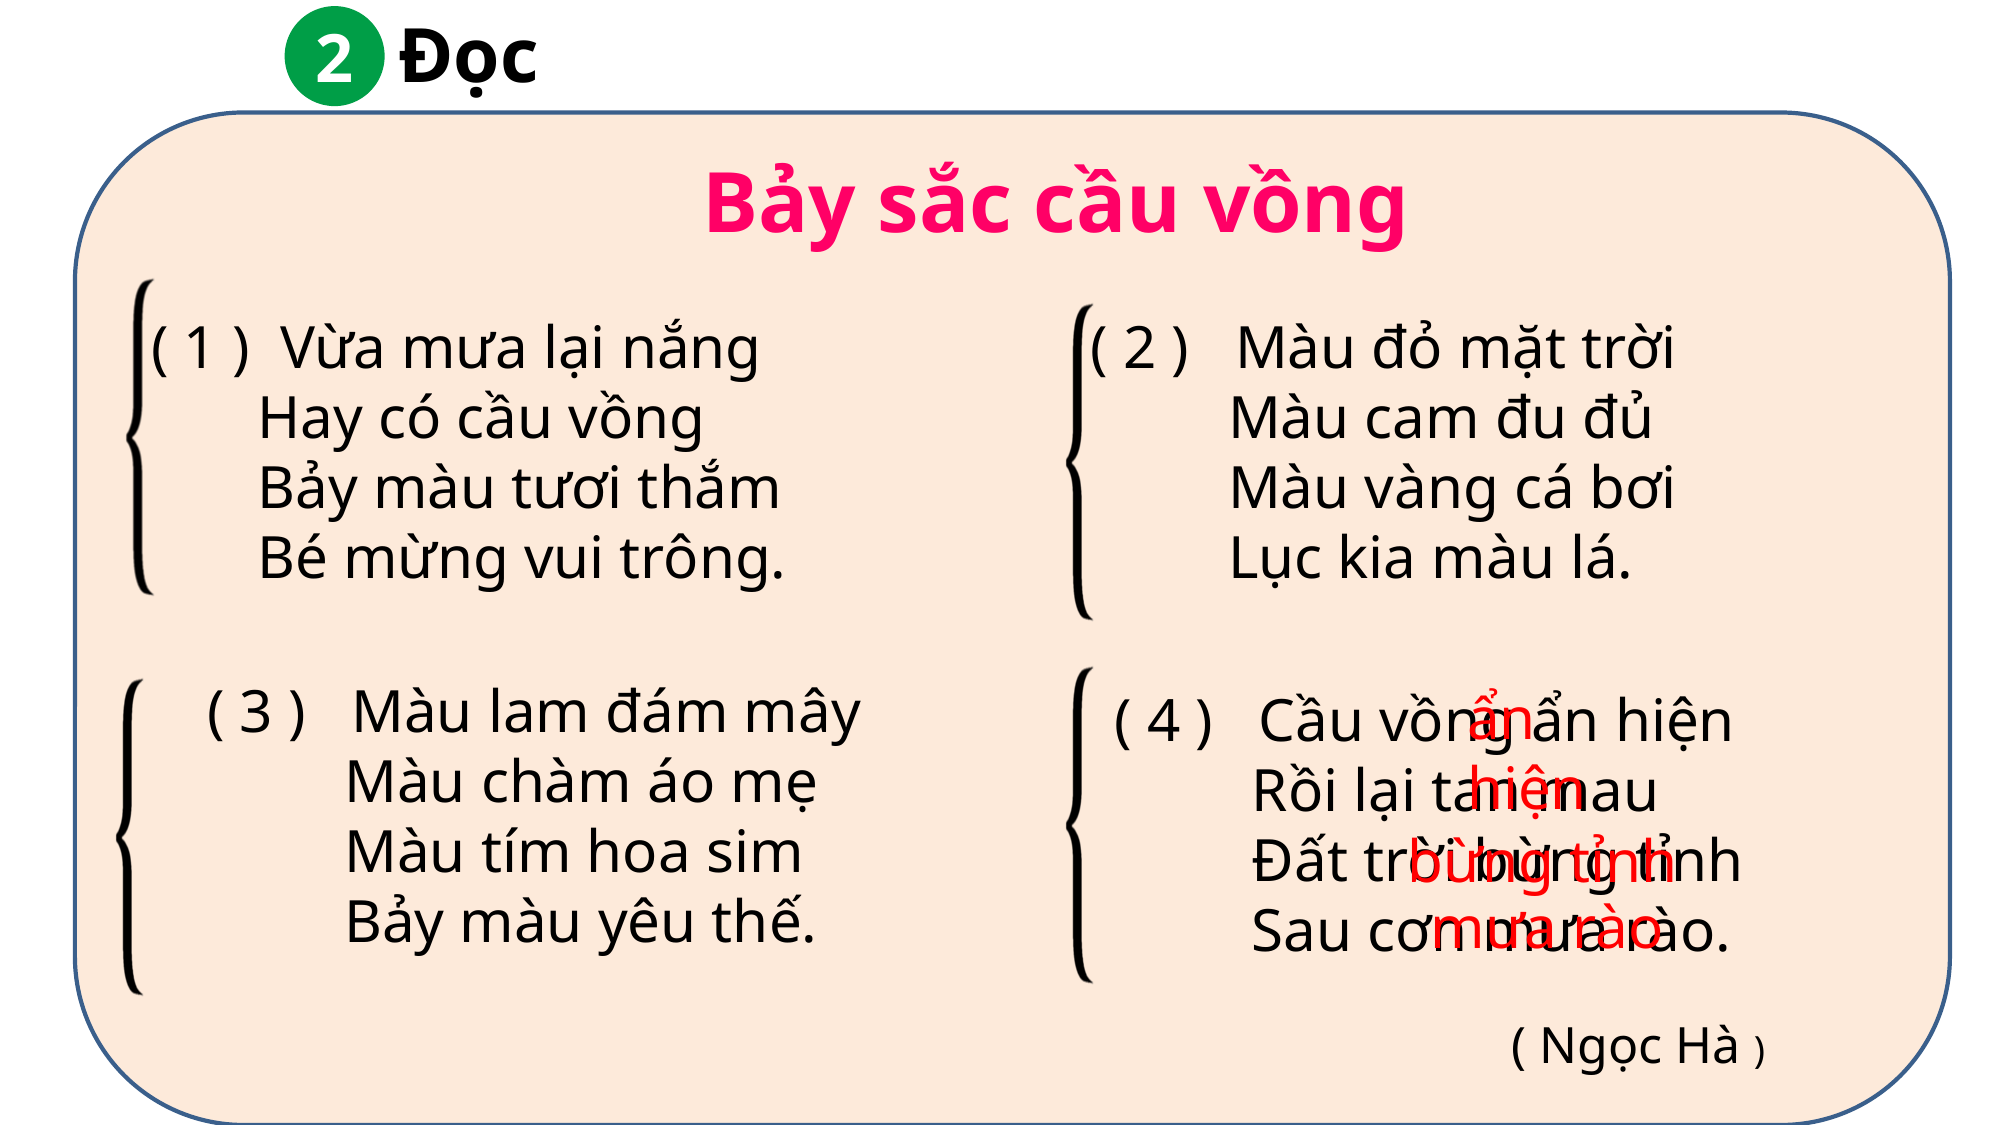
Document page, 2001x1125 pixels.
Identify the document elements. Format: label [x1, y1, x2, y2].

text_box [284, 0, 546, 107]
picture [88, 174, 187, 1001]
text_box [74, 112, 1951, 1125]
picture [1038, 199, 1126, 988]
